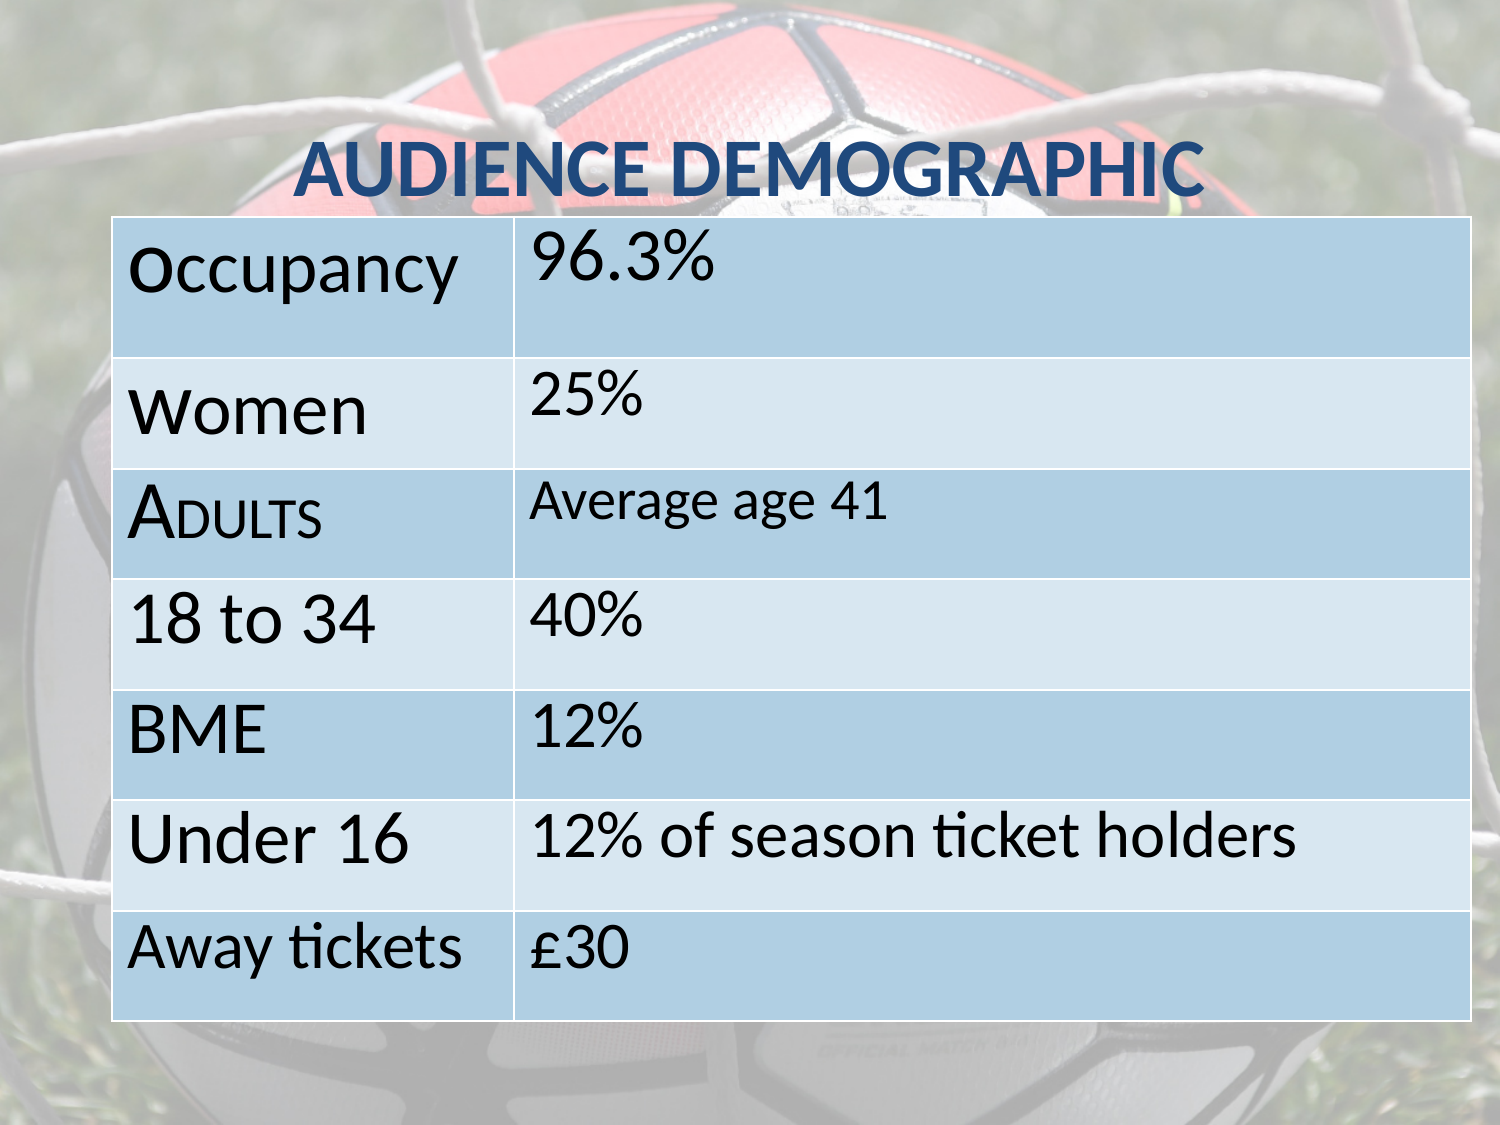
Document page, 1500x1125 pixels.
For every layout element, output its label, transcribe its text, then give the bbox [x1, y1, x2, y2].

table_cell ADULTS [113, 470, 513, 578]
table_cell Under 16 [113, 801, 513, 910]
table_cell 18 to 34 [113, 580, 513, 689]
table_cell Average age 41 [515, 470, 1470, 578]
table_cell 12% [515, 691, 1470, 799]
table_cell £30 [515, 912, 1470, 1020]
table_cell BME [113, 691, 513, 799]
table_cell women [113, 359, 513, 468]
picture [0, 0, 1500, 1125]
table_cell 12% of season ticket holders [515, 801, 1470, 910]
table_cell 25% [515, 359, 1470, 468]
table_cell Away tickets [113, 912, 513, 1020]
table_cell 40% [515, 580, 1470, 689]
table_header 96.3% [515, 218, 1470, 357]
table_header occupancy [113, 218, 513, 357]
text_box AUDIENCE DEMOGRAPHIC [53, 113, 1447, 210]
